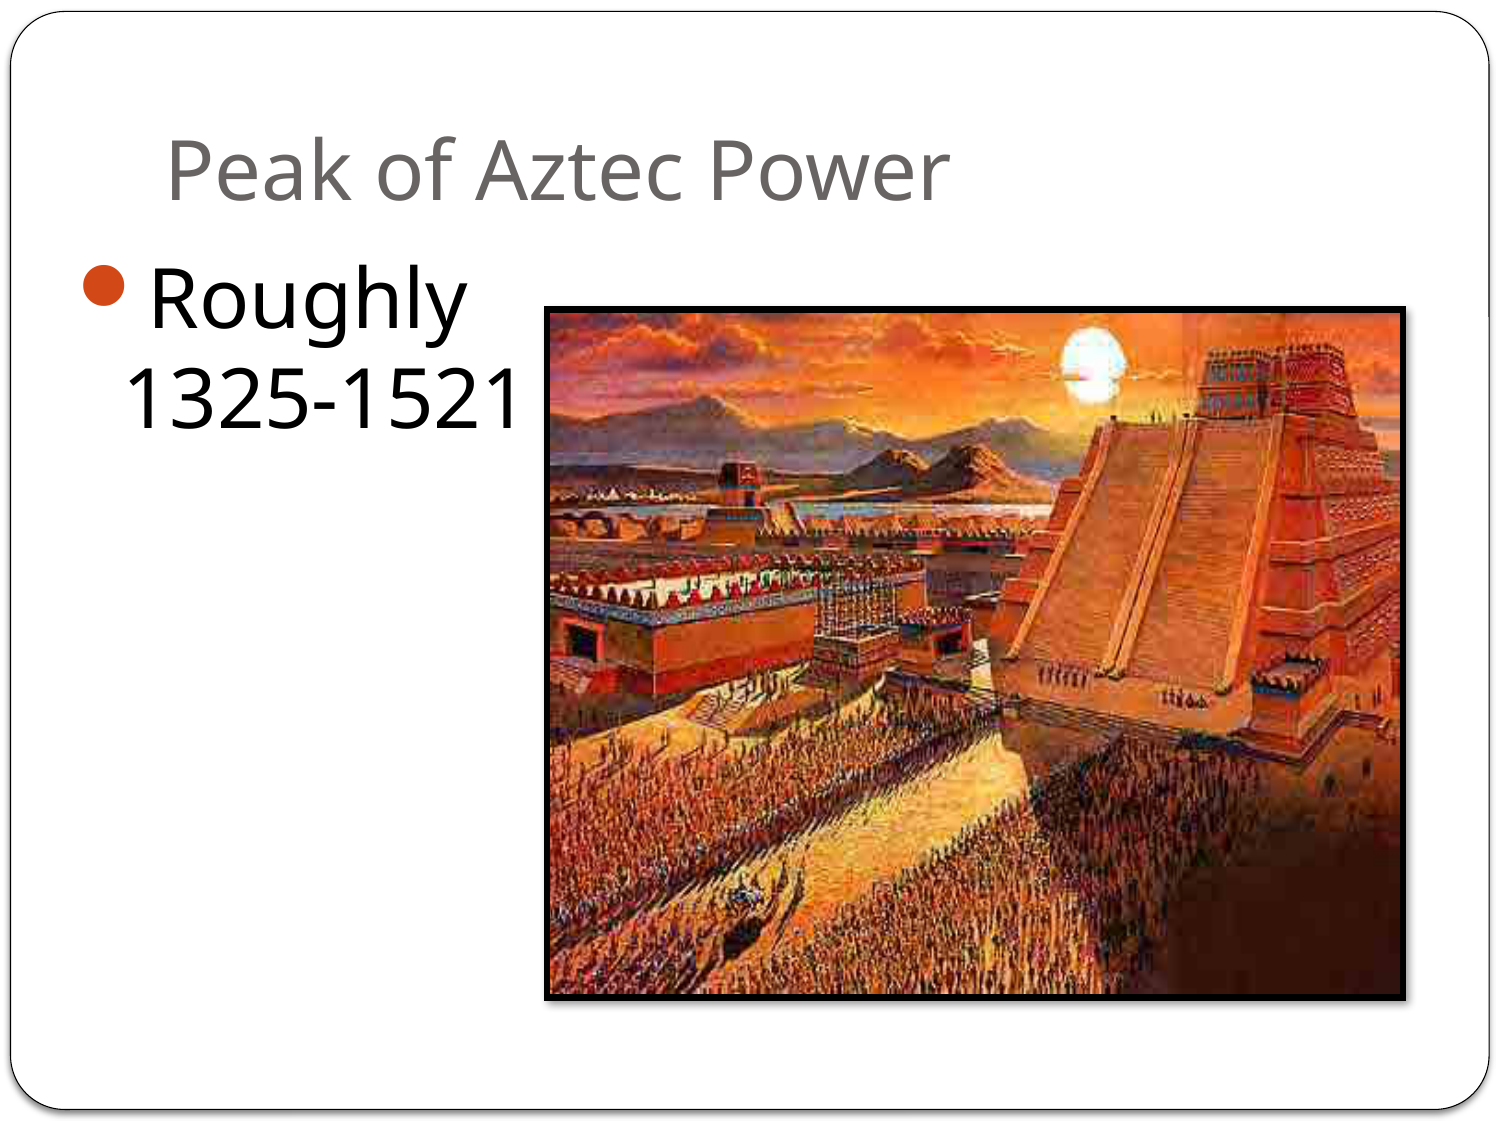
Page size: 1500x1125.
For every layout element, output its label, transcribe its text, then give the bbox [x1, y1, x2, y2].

title Peak of Aztec Power [150, 45, 1425, 233]
list Roughly 1325-1521 [62, 237, 638, 988]
picture [549, 312, 1401, 995]
